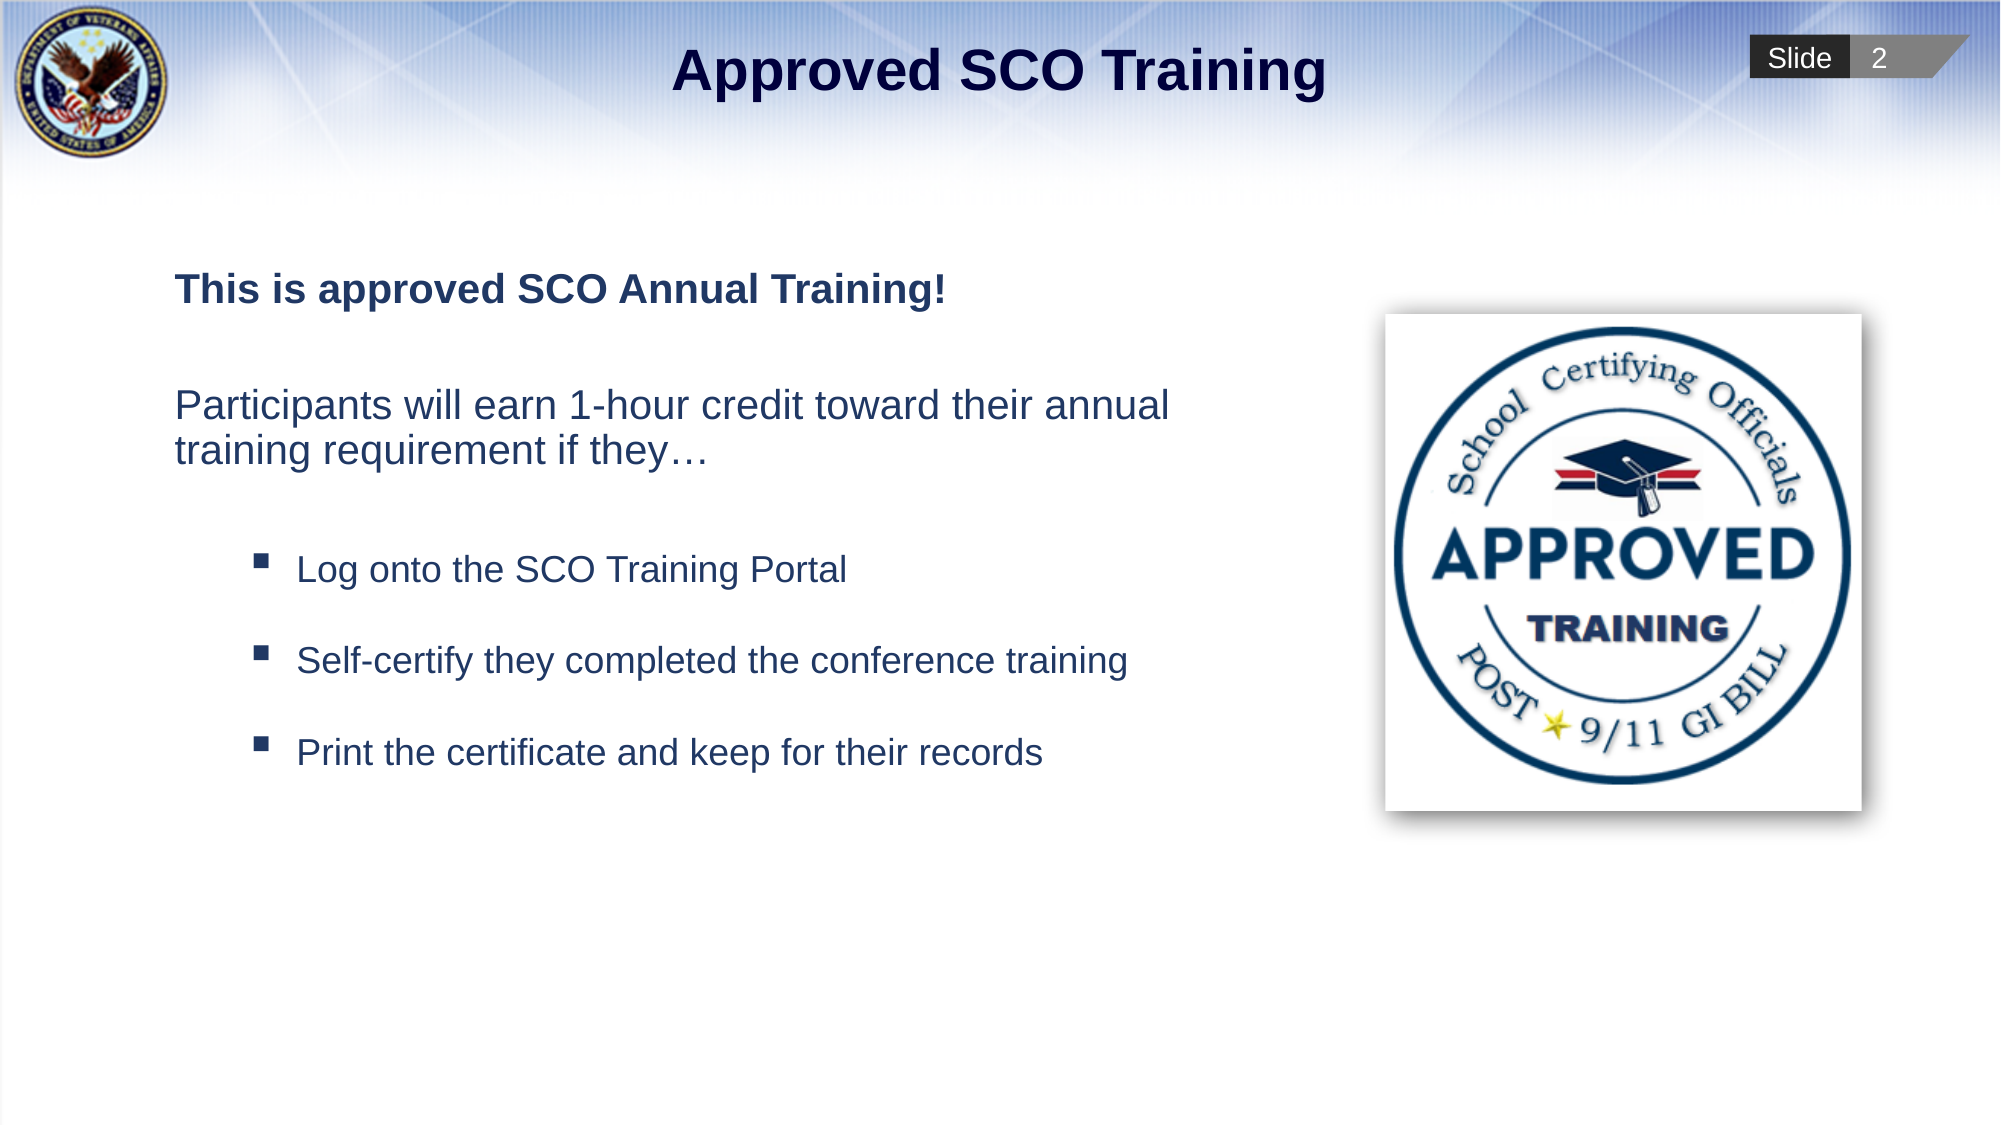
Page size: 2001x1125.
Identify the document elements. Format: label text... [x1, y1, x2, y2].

title Approved SCO Training [90, 45, 1910, 98]
list This is approved SCO Annual Training! Participants will earn 1-hour credit toward their annual training requirement if they… Log onto the SCO Training Portal Self-certify they completed the conference training Print the certificate and keep for their records [159, 181, 1246, 860]
picture [0, 0, 2001, 1125]
